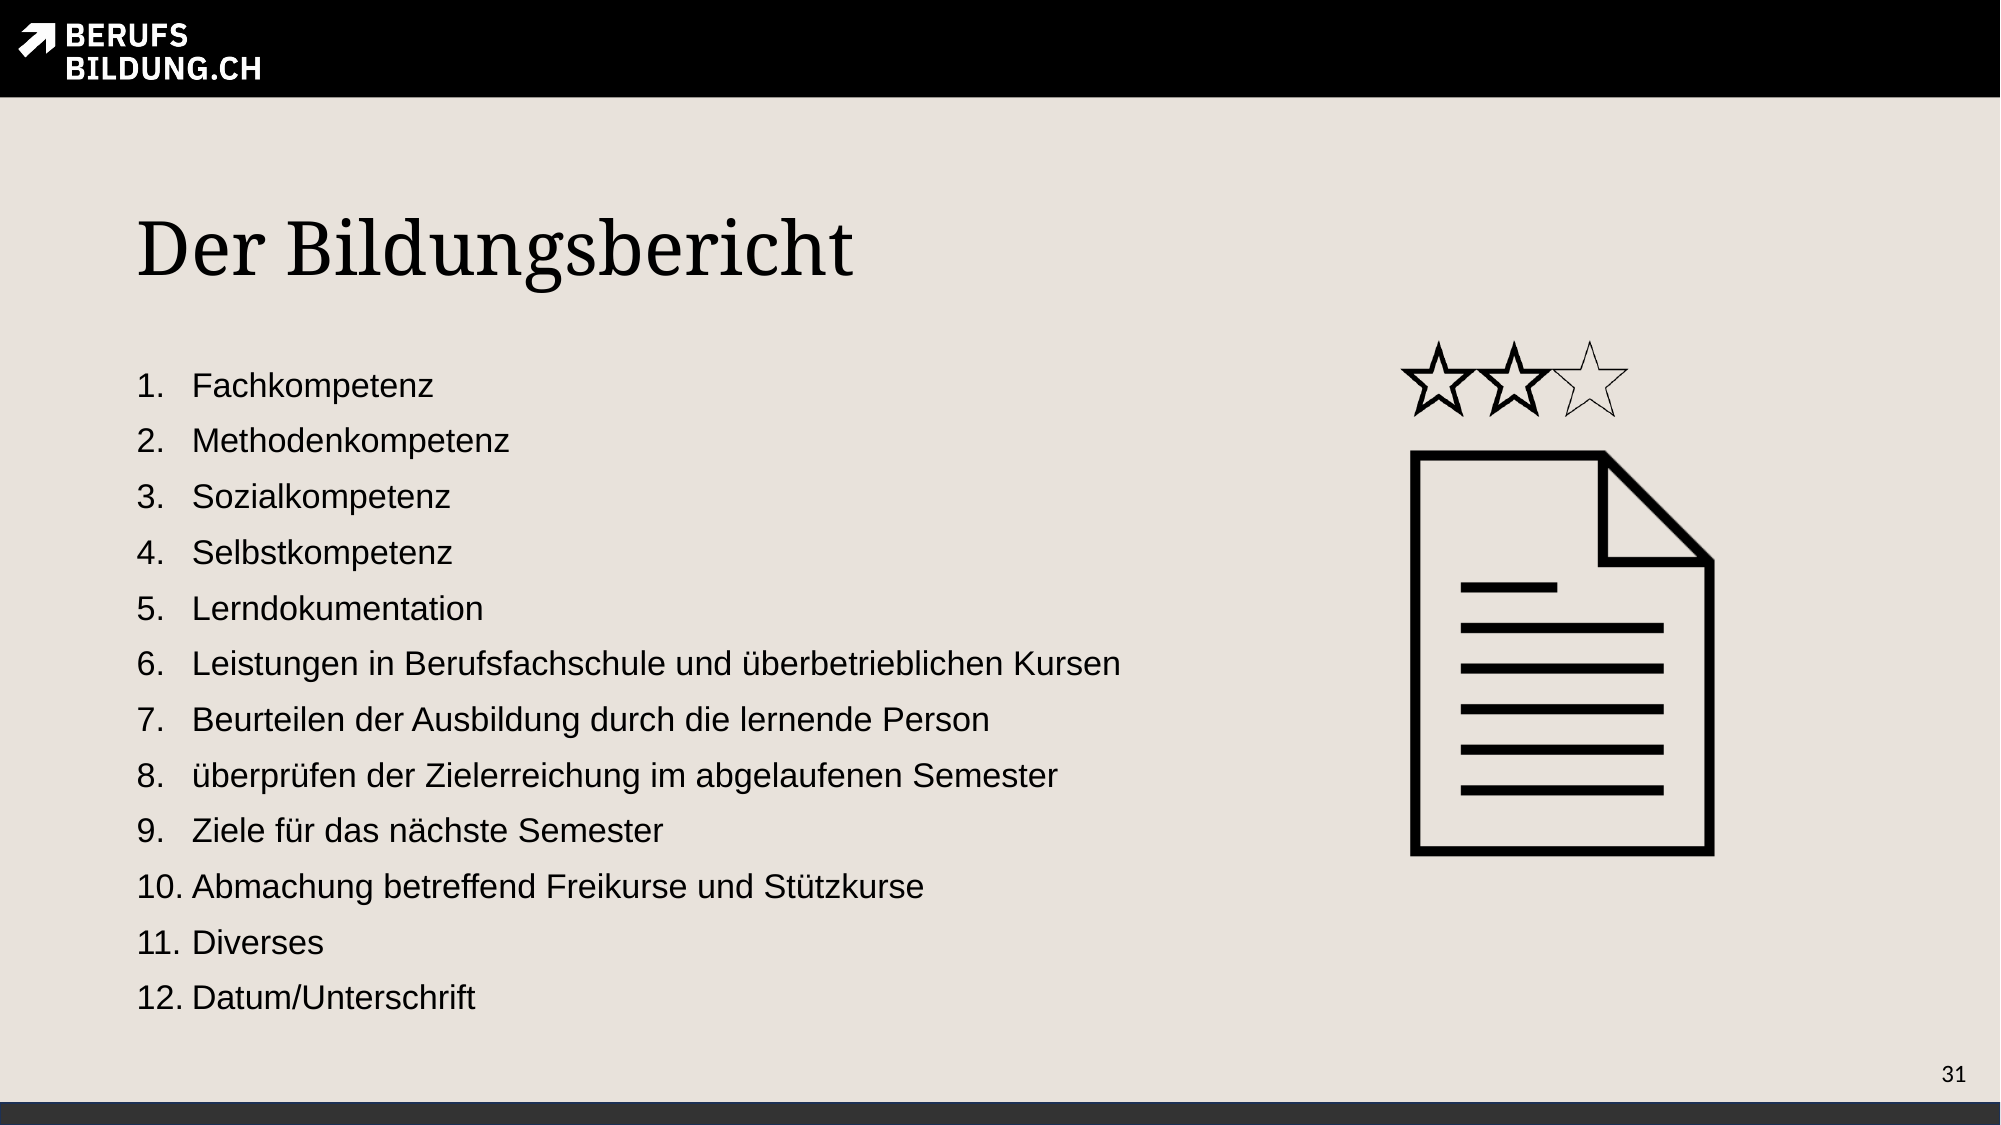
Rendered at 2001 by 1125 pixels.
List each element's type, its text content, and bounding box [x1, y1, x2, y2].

title Der Bildungsbericht [121, 142, 1847, 360]
picture [18, 23, 260, 80]
picture [1319, 258, 1806, 897]
list Fachkompetenz Methodenkompetenz Sozialkompetenz Selbstkompetenz Lerndokumentation Leistungen in Berufsfachschule und überbetrieblichen Kursen Beurteilen der Ausbildung durch die lernende Person überprüfen der Zielerreichung im abgelaufenen Semester Ziele für das nächste Semester Abmachung betreffend Freikurse und Stützkurse Diverses Datum/Unterschrift [121, 360, 1847, 1027]
